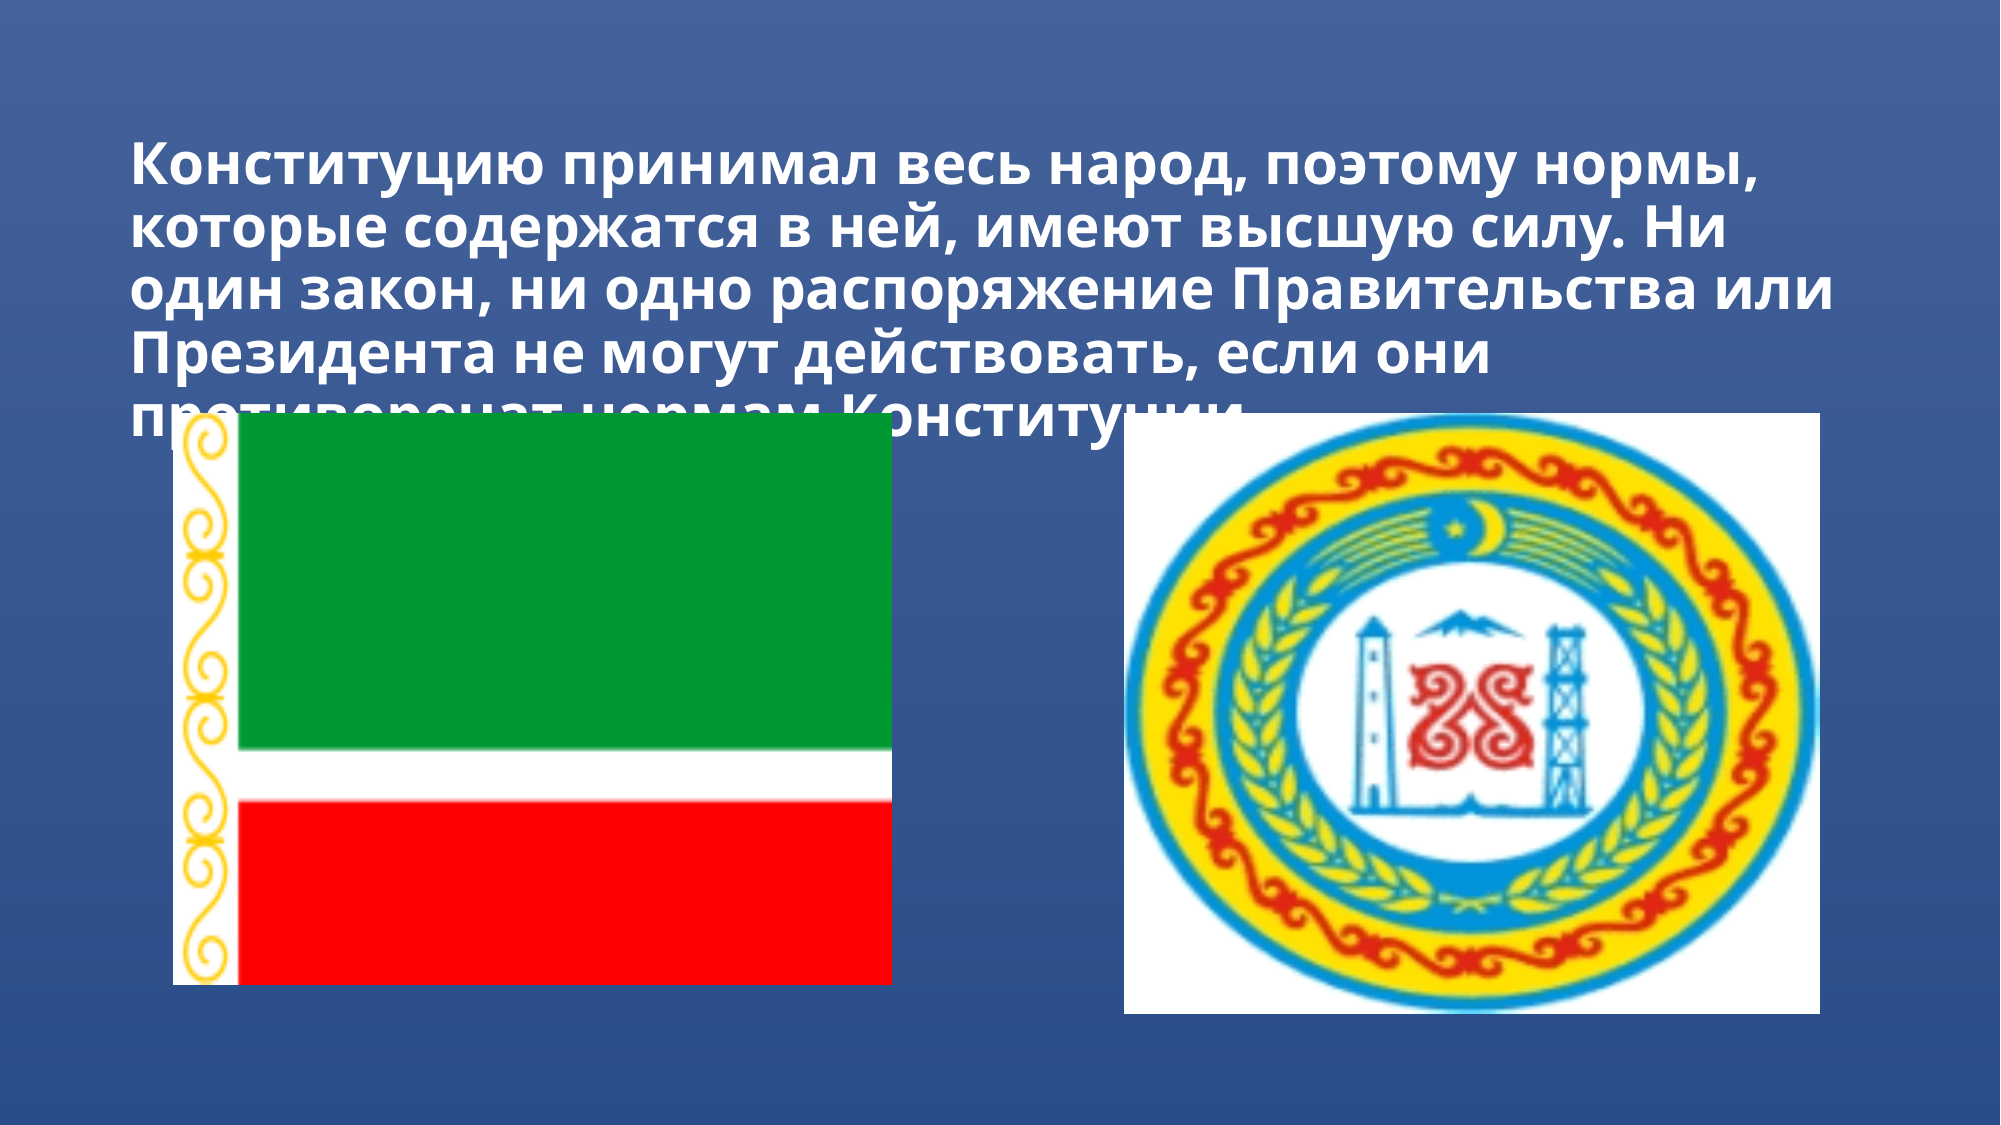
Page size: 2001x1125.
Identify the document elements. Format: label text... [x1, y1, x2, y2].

list Конституцию принимал весь народ, поэтому нормы, которые содержатся в ней, имеют высшую силу. Ни один закон, ни одно распоряжение Правительства или Президента не могут действовать, если они противоречат нормам Конституции. [114, 126, 1863, 1014]
picture [1124, 413, 1820, 1014]
picture [173, 413, 892, 985]
